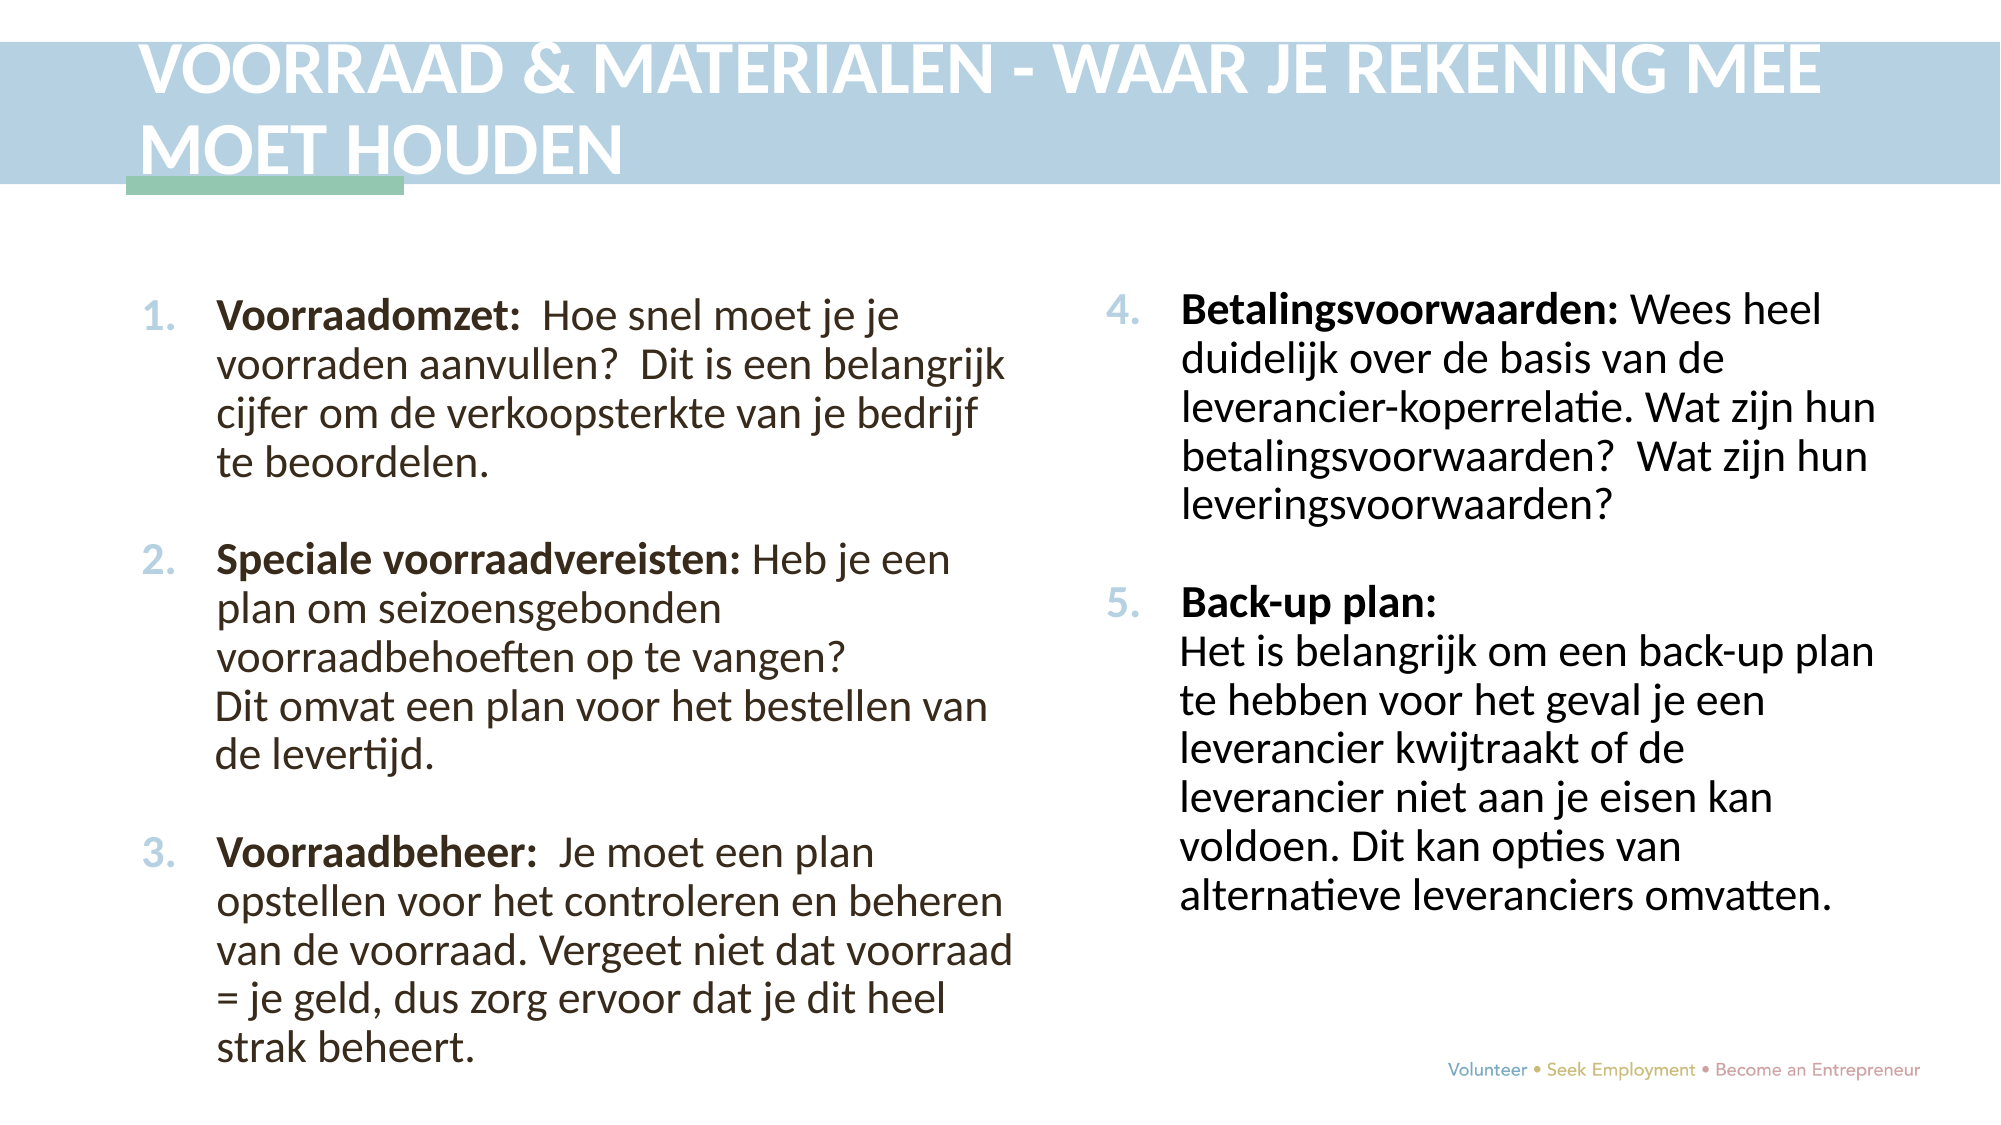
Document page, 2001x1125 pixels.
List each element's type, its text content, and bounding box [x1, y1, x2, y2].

text_box Voorraadomzet: Hoe snel moet je je voorraden aanvullen? Dit is een belangrijk cijfer om de verkoopsterkte van je bedrijf te beoordelen. Speciale voorraadvereisten: Heb je een plan om seizoensgebonden voorraadbehoeften op te vangen? Dit omvat een plan voor het bestellen van de levertijd. Voorraadbeheer: Je moet een plan opstellen voor het controleren en beheren van de voorraad. Vergeet niet dat voorraad = je geld, dus zorg ervoor dat je dit heel strak beheert. [126, 283, 1042, 934]
text_box Betalingsvoorwaarden: Wees heel duidelijk over de basis van de leverancier-koperrelatie. Wat zijn hun betalingsvoorwaarden? Wat zijn hun leveringsvoorwaarden? Back-up plan: Het is belangrijk om een back-up plan te hebben voor het geval je een leverancier kwijtraakt of de leverancier niet aan je eisen kan voldoen. Dit kan opties van alternatieve leveranciers omvatten. [1091, 277, 1906, 928]
list VOORRAAD & MATERIALEN - WAAR JE REKENING MEE MOET HOUDEN [123, 51, 1913, 170]
picture [1418, 1046, 1971, 1103]
